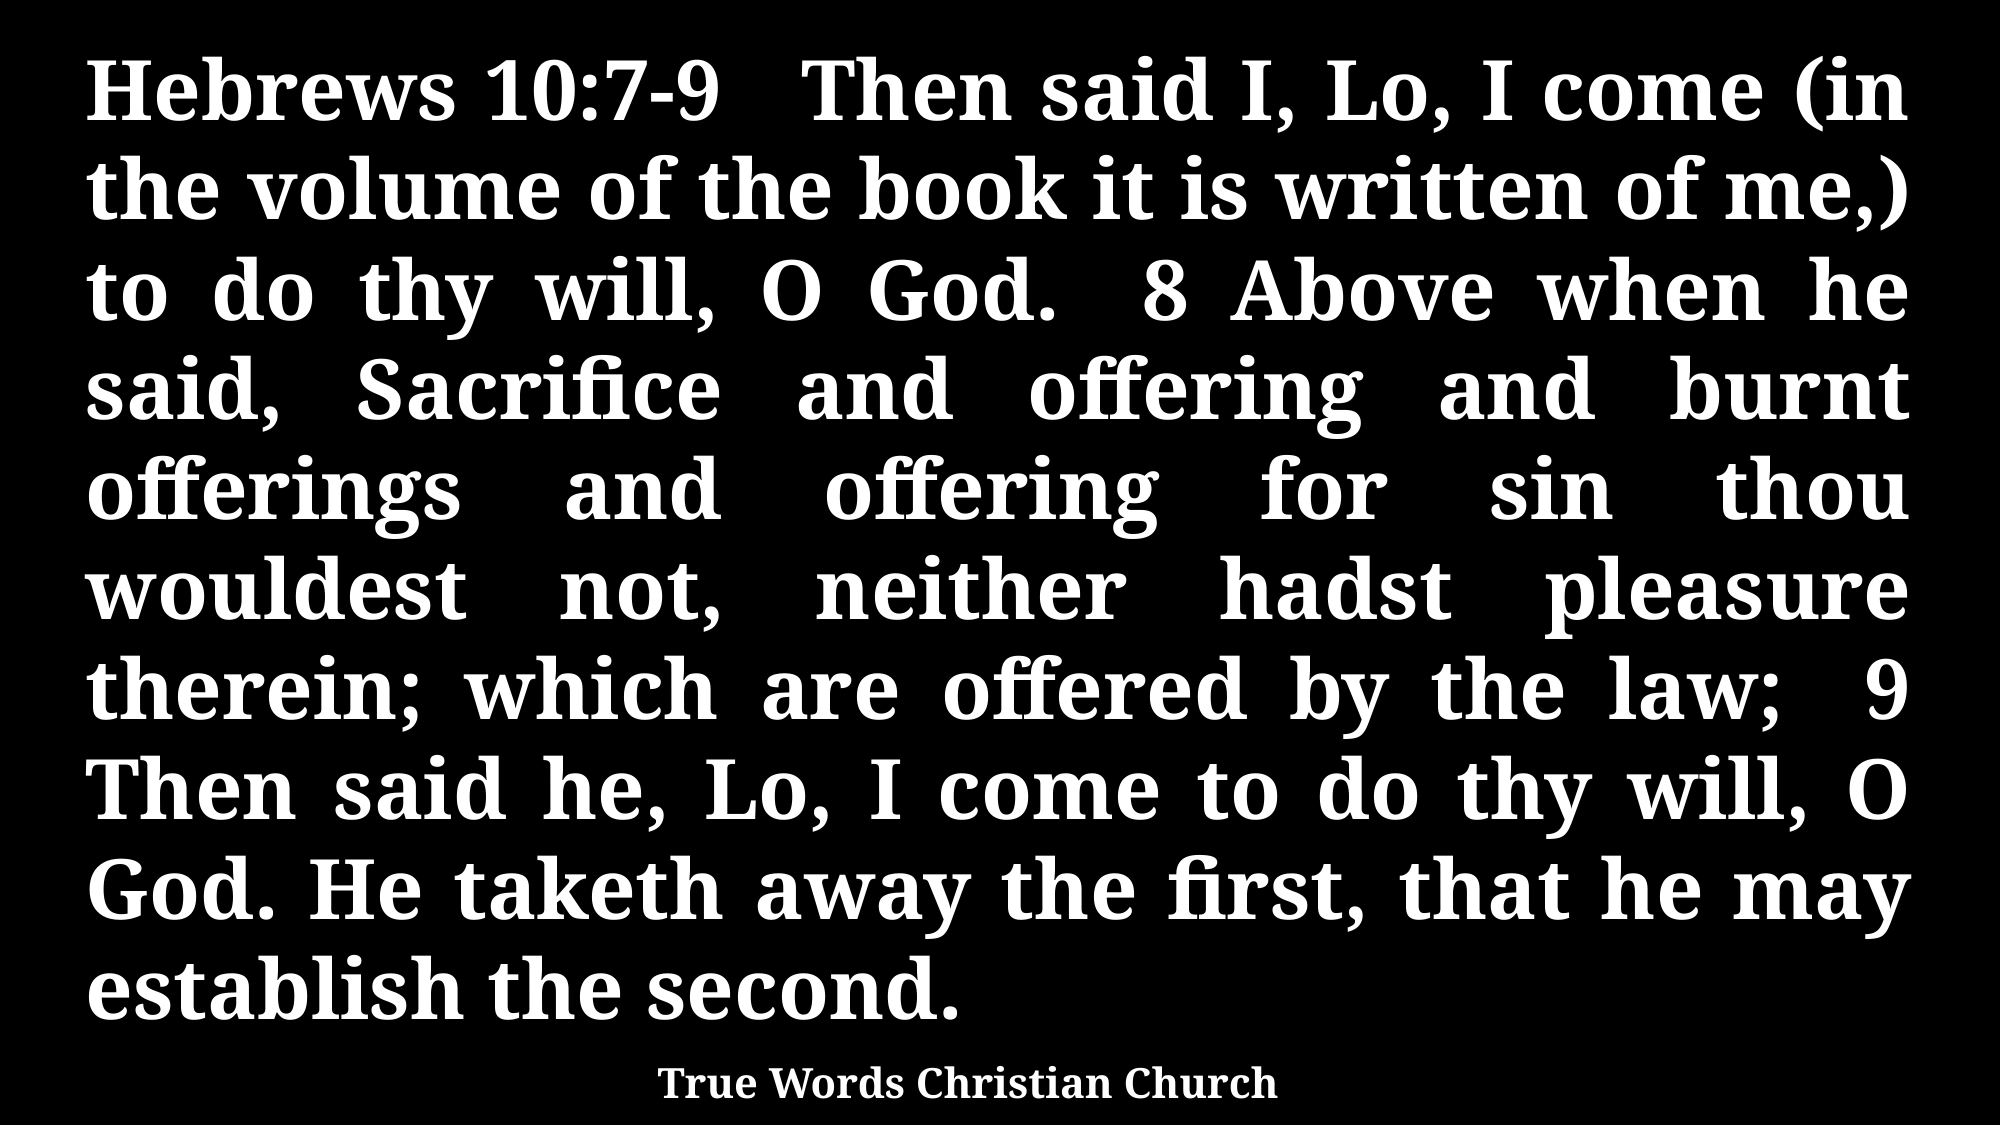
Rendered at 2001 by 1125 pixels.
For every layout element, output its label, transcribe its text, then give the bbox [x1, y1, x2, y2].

text_box Hebrews 10:7-9 Then said I, Lo, I come (in the volume of the book it is written of me,) to do thy will, O God. 8 Above when he said, Sacrifice and offering and burnt offerings and offering for sin thou wouldest not, neither hadst pleasure therein; which are offered by the law; 9 Then said he, Lo, I come to do thy will, O God. He taketh away the first, that he may establish the second. [71, 29, 1928, 1044]
text_box True Words Christian Church [642, 1049, 1294, 1114]
